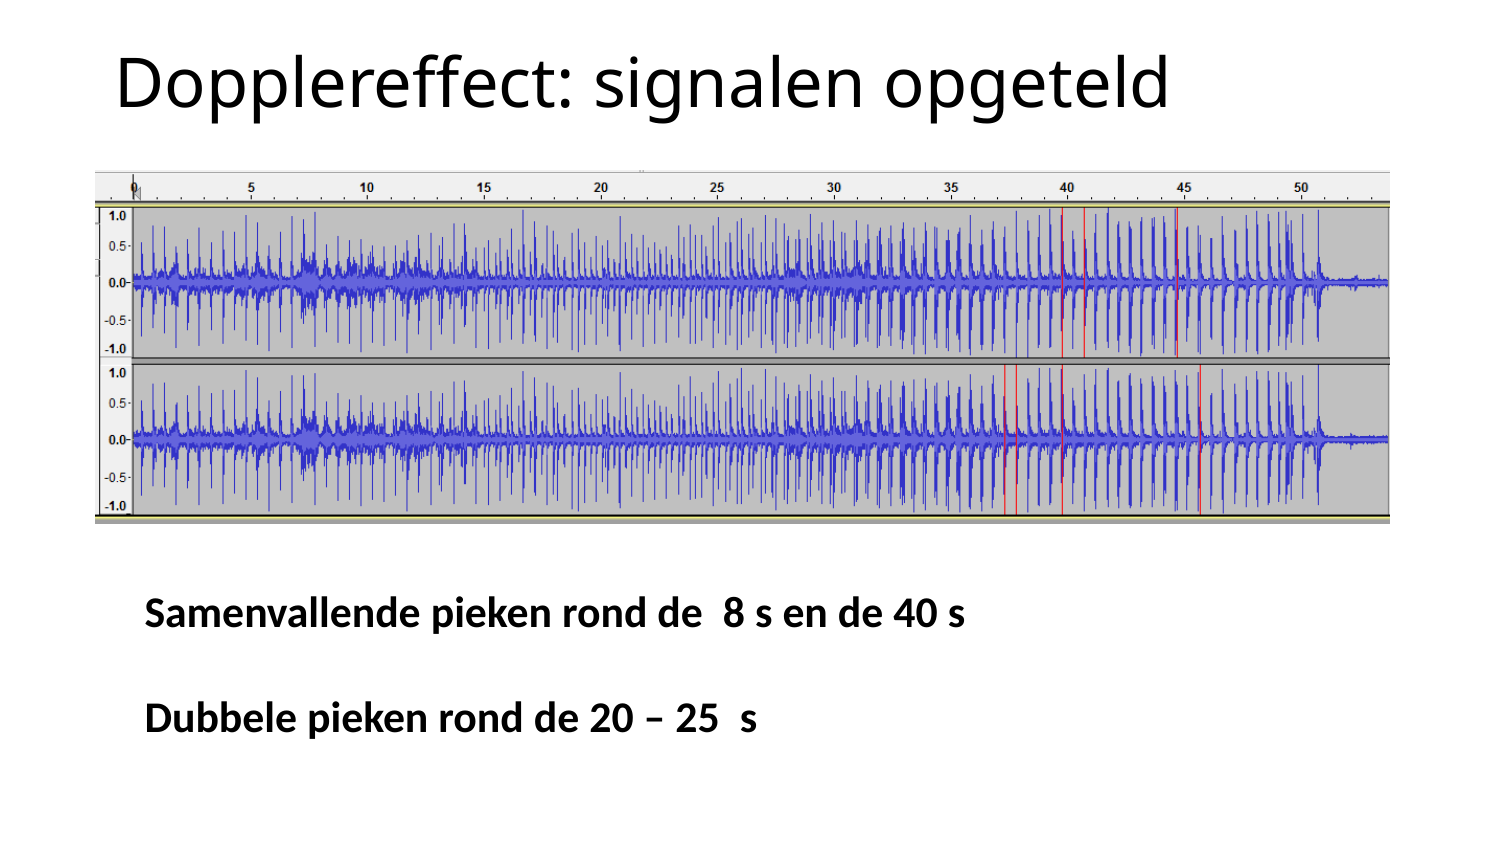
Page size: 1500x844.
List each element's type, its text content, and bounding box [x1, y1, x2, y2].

title Dopplereffect: signalen opgeteld [103, 44, 1397, 208]
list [95, 170, 1390, 524]
text_box Samenvallende pieken rond de 8 s en de 40 s Dubbele pieken rond de 20 – 25 s [129, 575, 1420, 749]
